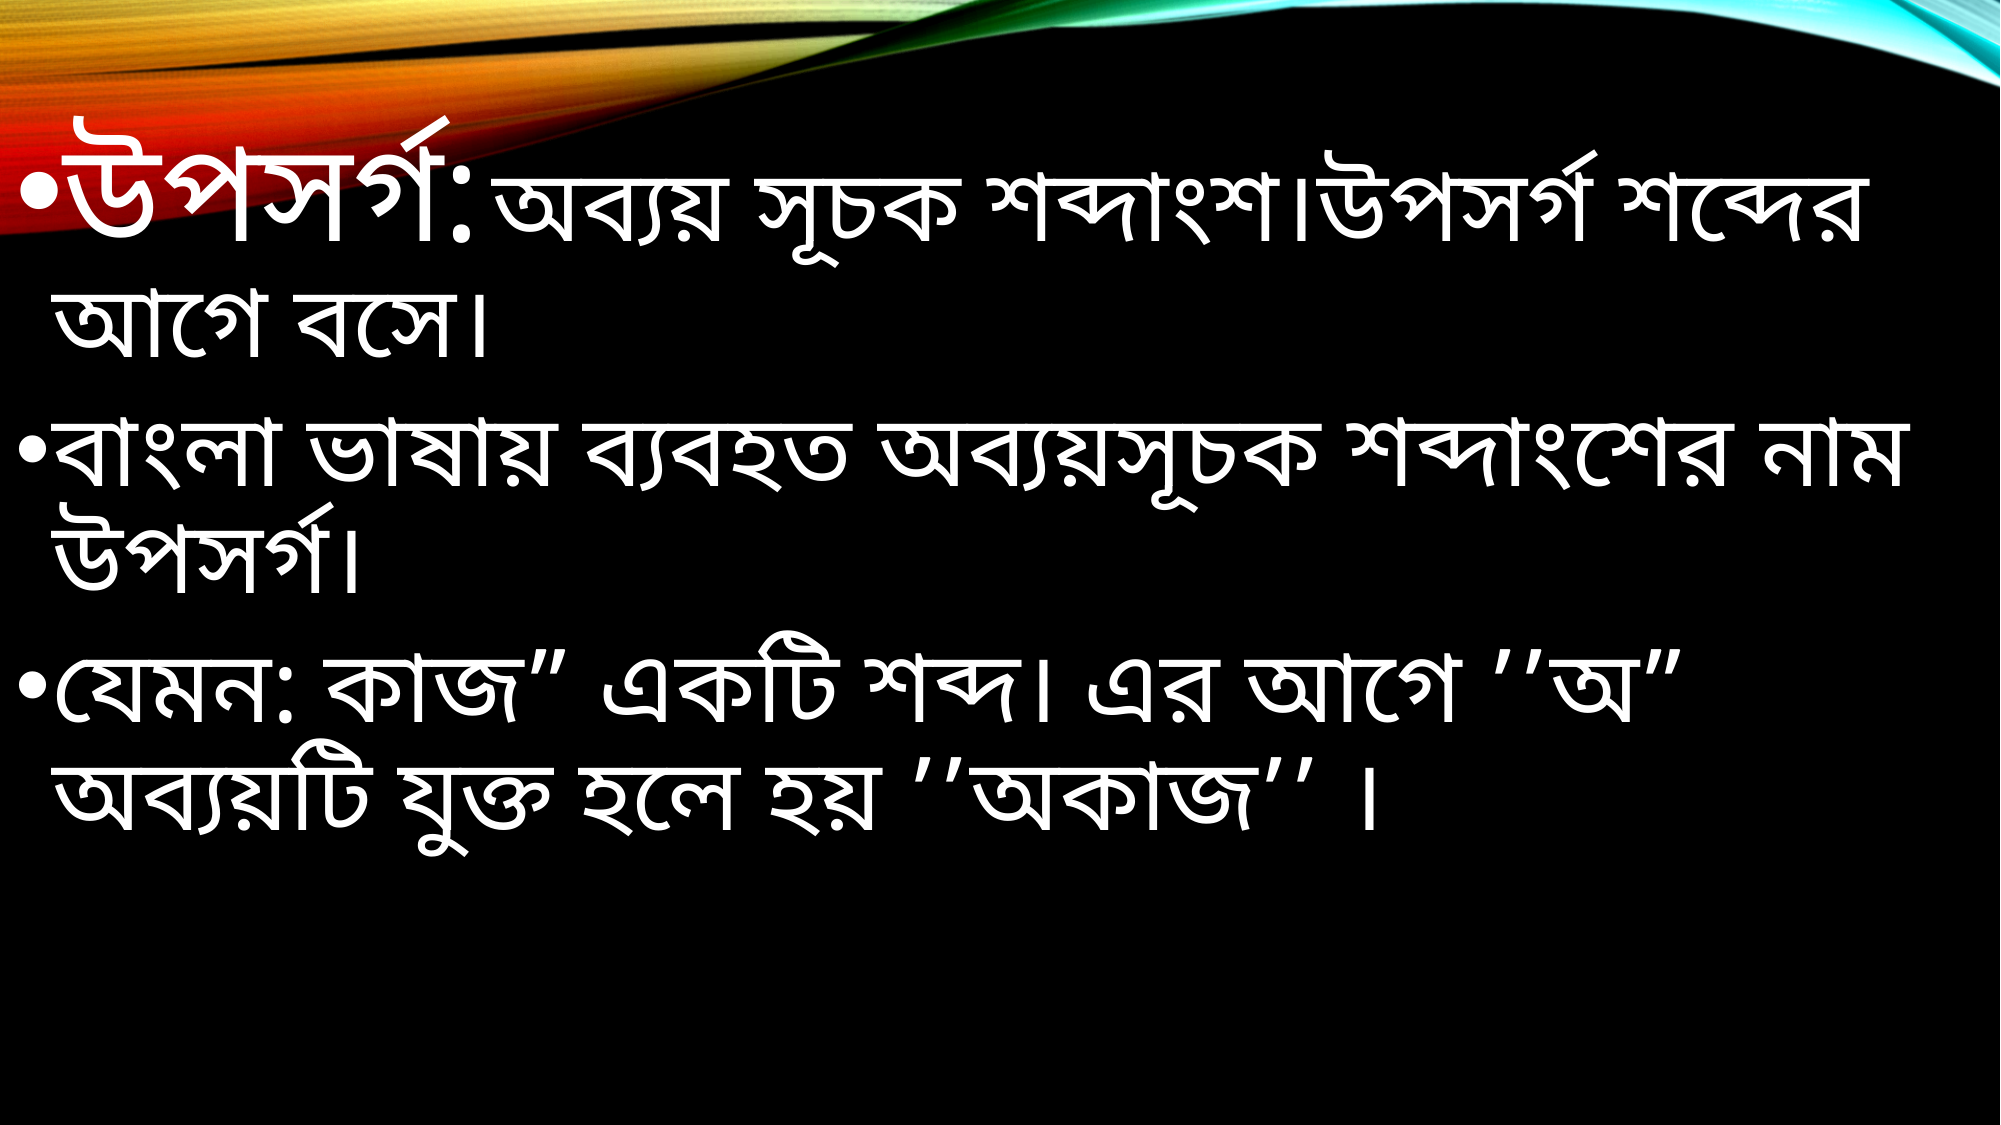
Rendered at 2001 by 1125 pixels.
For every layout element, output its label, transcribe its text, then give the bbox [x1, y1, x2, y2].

picture [0, 0, 2000, 115]
list উপসর্গ: অব্যয় সূচক শব্দাংশ।উপসর্গ শব্দের আগে বসে। বাংলা ভাষায় ব্যবহত অব্যয়সূচক শব্দাংশের নাম উপসর্গ। যেমন: কাজ” একটি শব্দ। এর আগে ’’অ” অব্যয়টি যুক্ত হলে হয় ’’অকাজ’’ । [0, 115, 2000, 1125]
